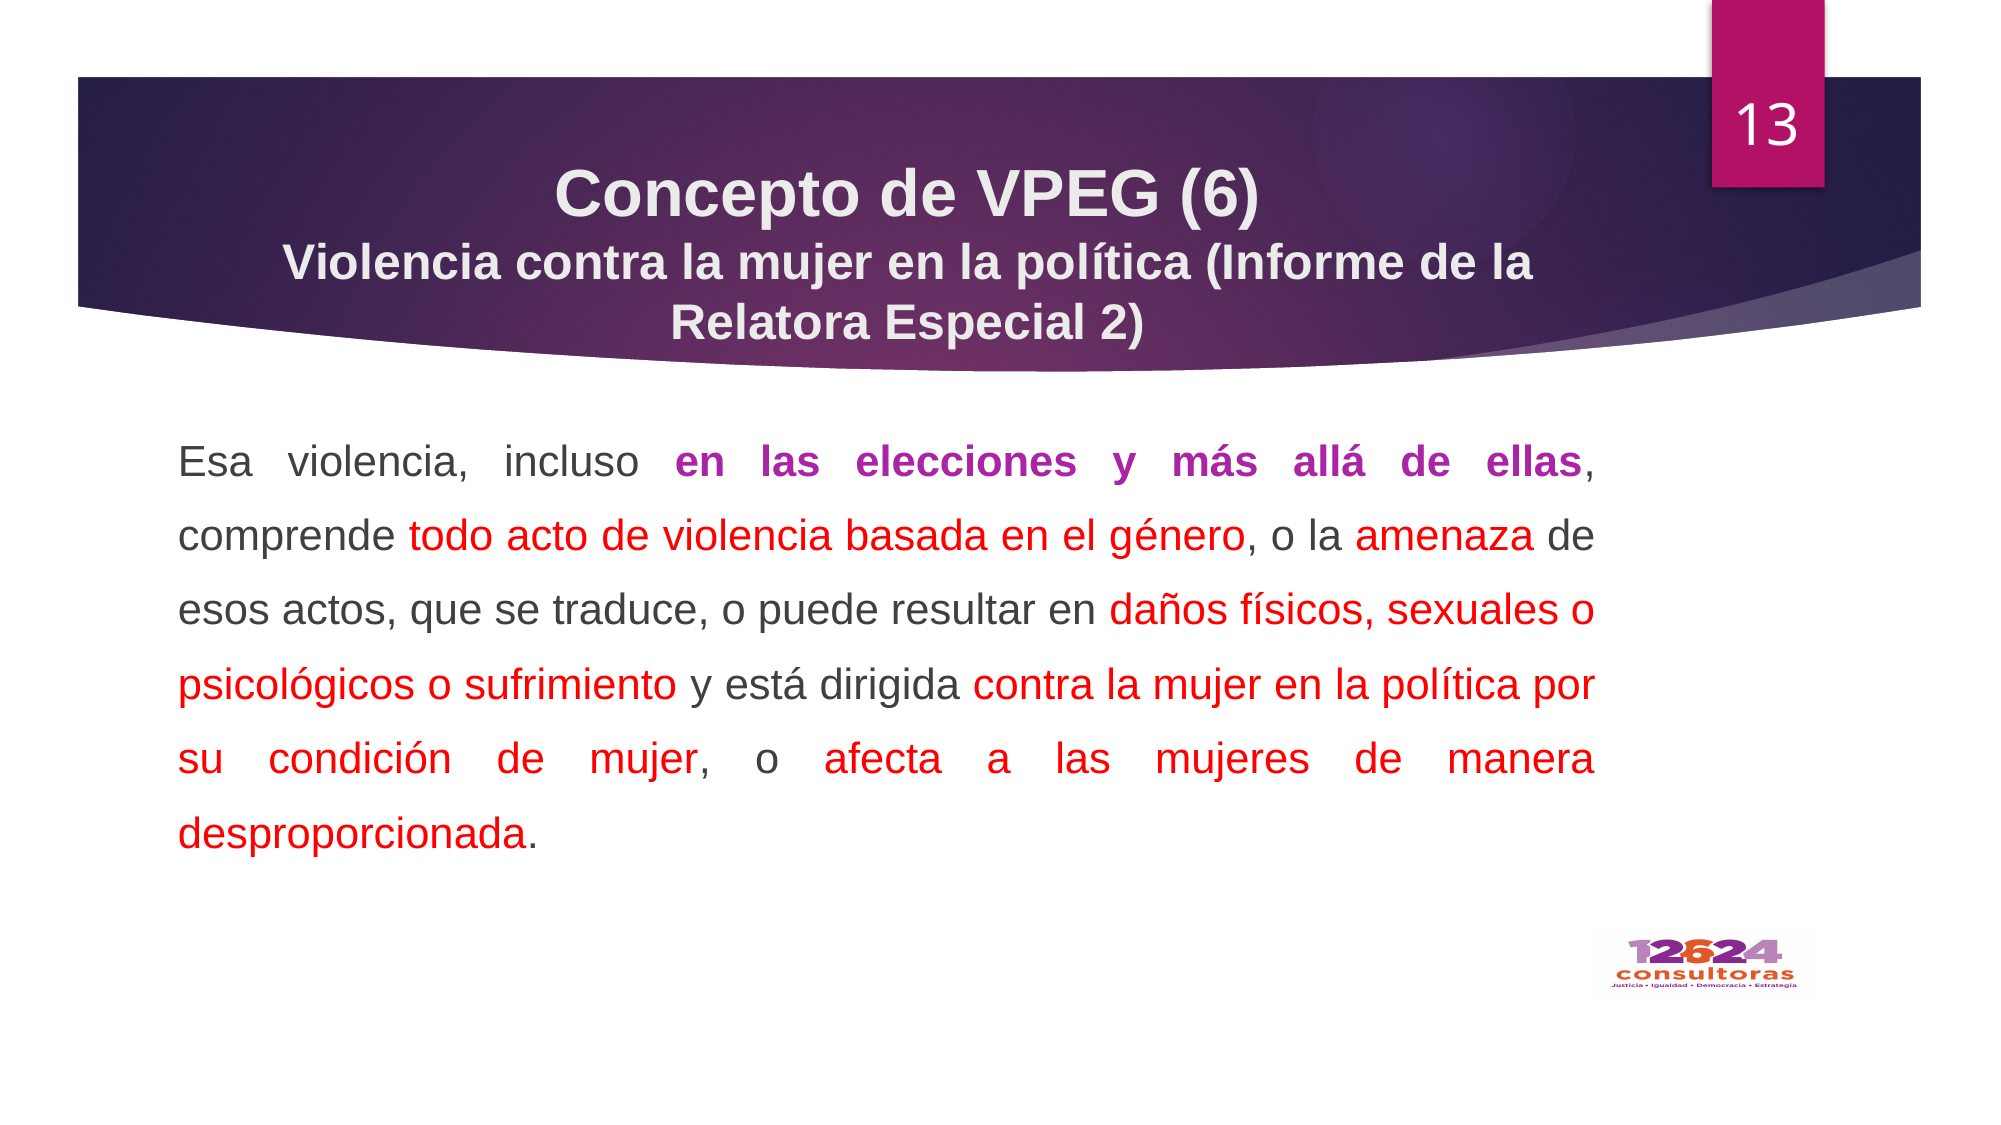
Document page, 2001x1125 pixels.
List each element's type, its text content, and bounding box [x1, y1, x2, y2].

list Esa violencia, incluso en las elecciones y más allá de ellas, comprende todo acto de violencia basada en el género, o la amenaza de esos actos, que se traduce, o puede resultar en daños físicos, sexuales o psicológicos o sufrimiento y está dirigida contra la mujer en la política por su condición de mujer, o afecta a las mujeres de manera desproporcionada. [162, 425, 1611, 986]
picture [1591, 929, 1816, 1002]
title Concepto de VPEG (6) Violencia contra la mujer en la política (Informe de la Relatora Especial 2) [189, 159, 1627, 339]
slide_number 13 [1698, 48, 1836, 175]
